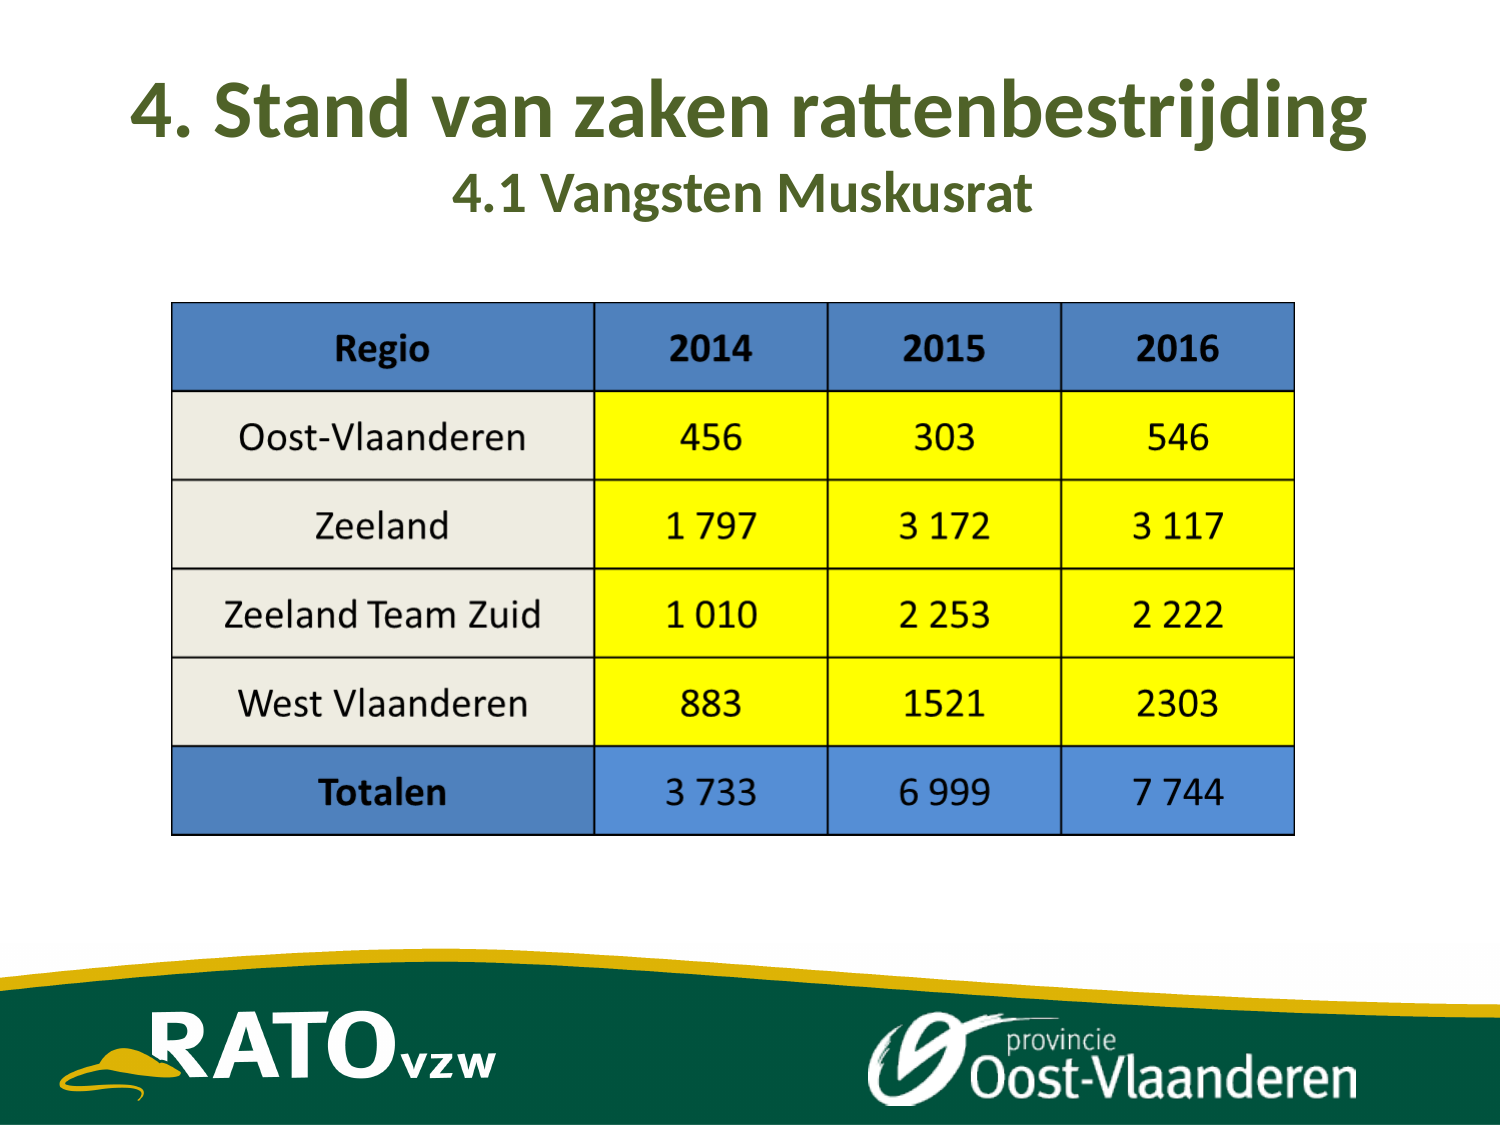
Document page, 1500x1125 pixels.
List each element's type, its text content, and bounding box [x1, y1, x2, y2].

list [170, 302, 1295, 842]
title 4. Stand van zaken rattenbestrijding 4.1 Vangsten Muskusrat [75, 45, 1425, 233]
picture [0, 943, 1500, 1125]
